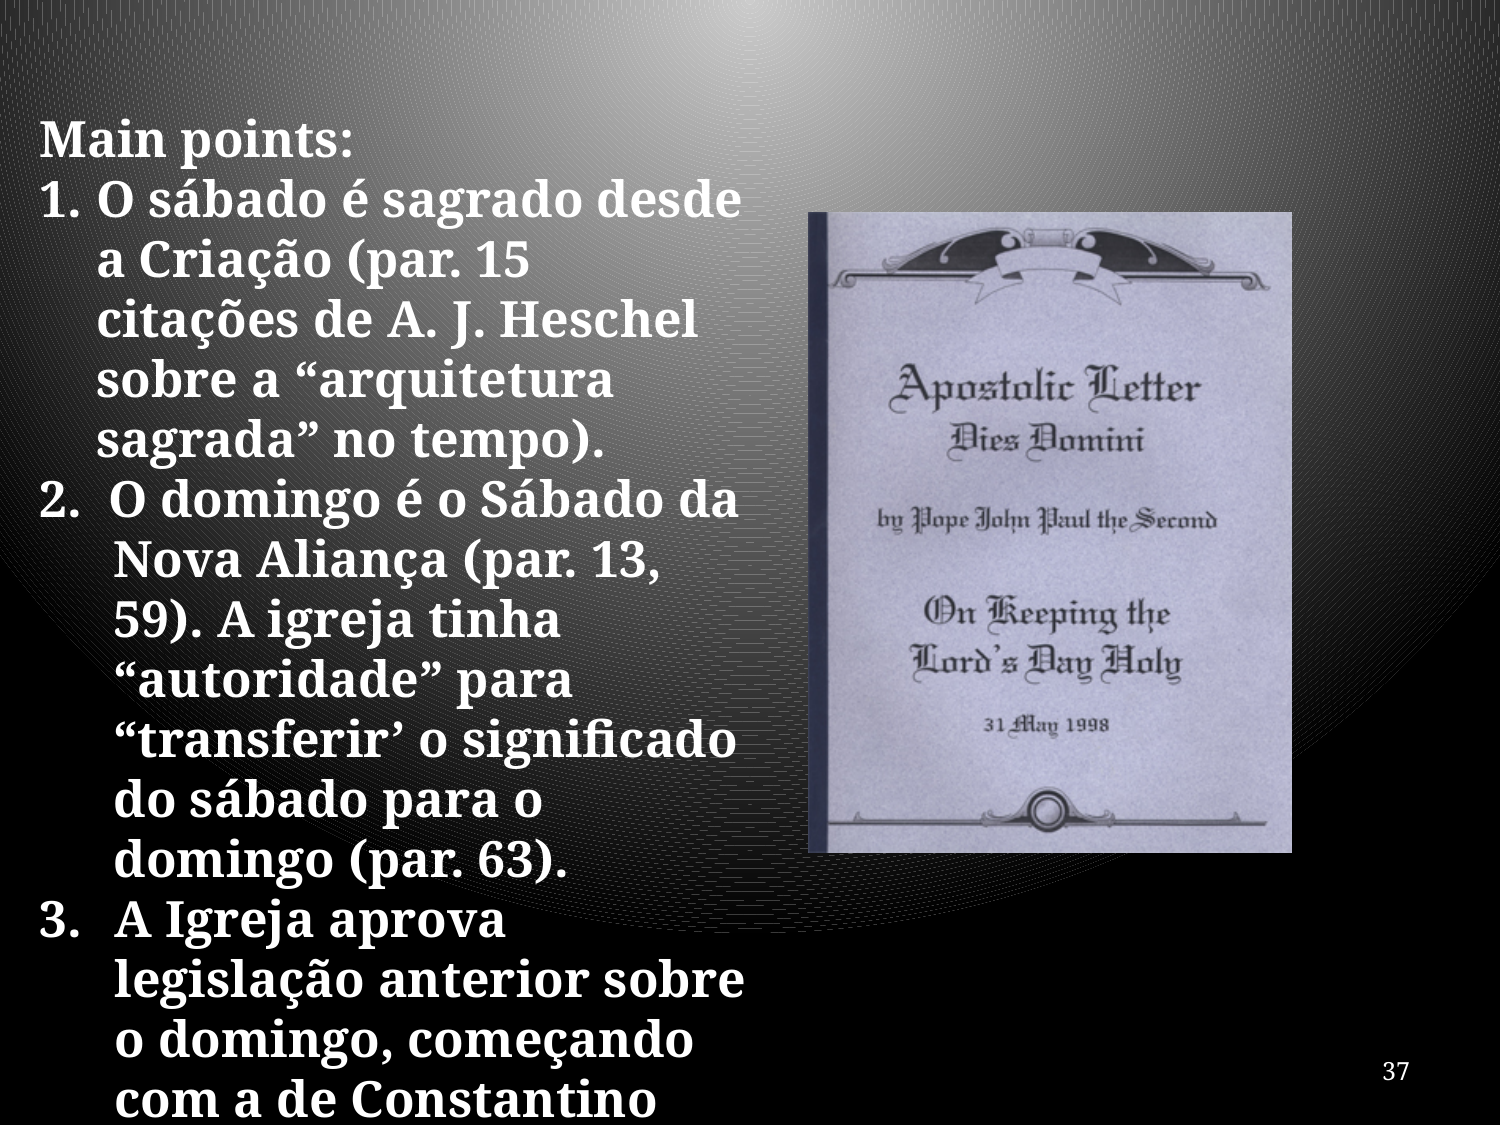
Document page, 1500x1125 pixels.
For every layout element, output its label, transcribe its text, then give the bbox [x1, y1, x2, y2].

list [599, 212, 1500, 853]
text_box Main points: O sábado é sagrado desde a Criação (par. 15 citações de A. J. Heschel sobre a “arquitetura sagrada” no tempo). 2. O domingo é o Sábado da Nova Aliança (par. 13, 59). A igreja tinha “autoridade” para “transferir’ o significado do sábado para o domingo (par. 63). A Igreja aprova legislação anterior sobre o domingo, começando com a de Constantino em 321 (&64). [24, 99, 763, 1125]
slide_number 37 [1074, 1042, 1425, 1103]
